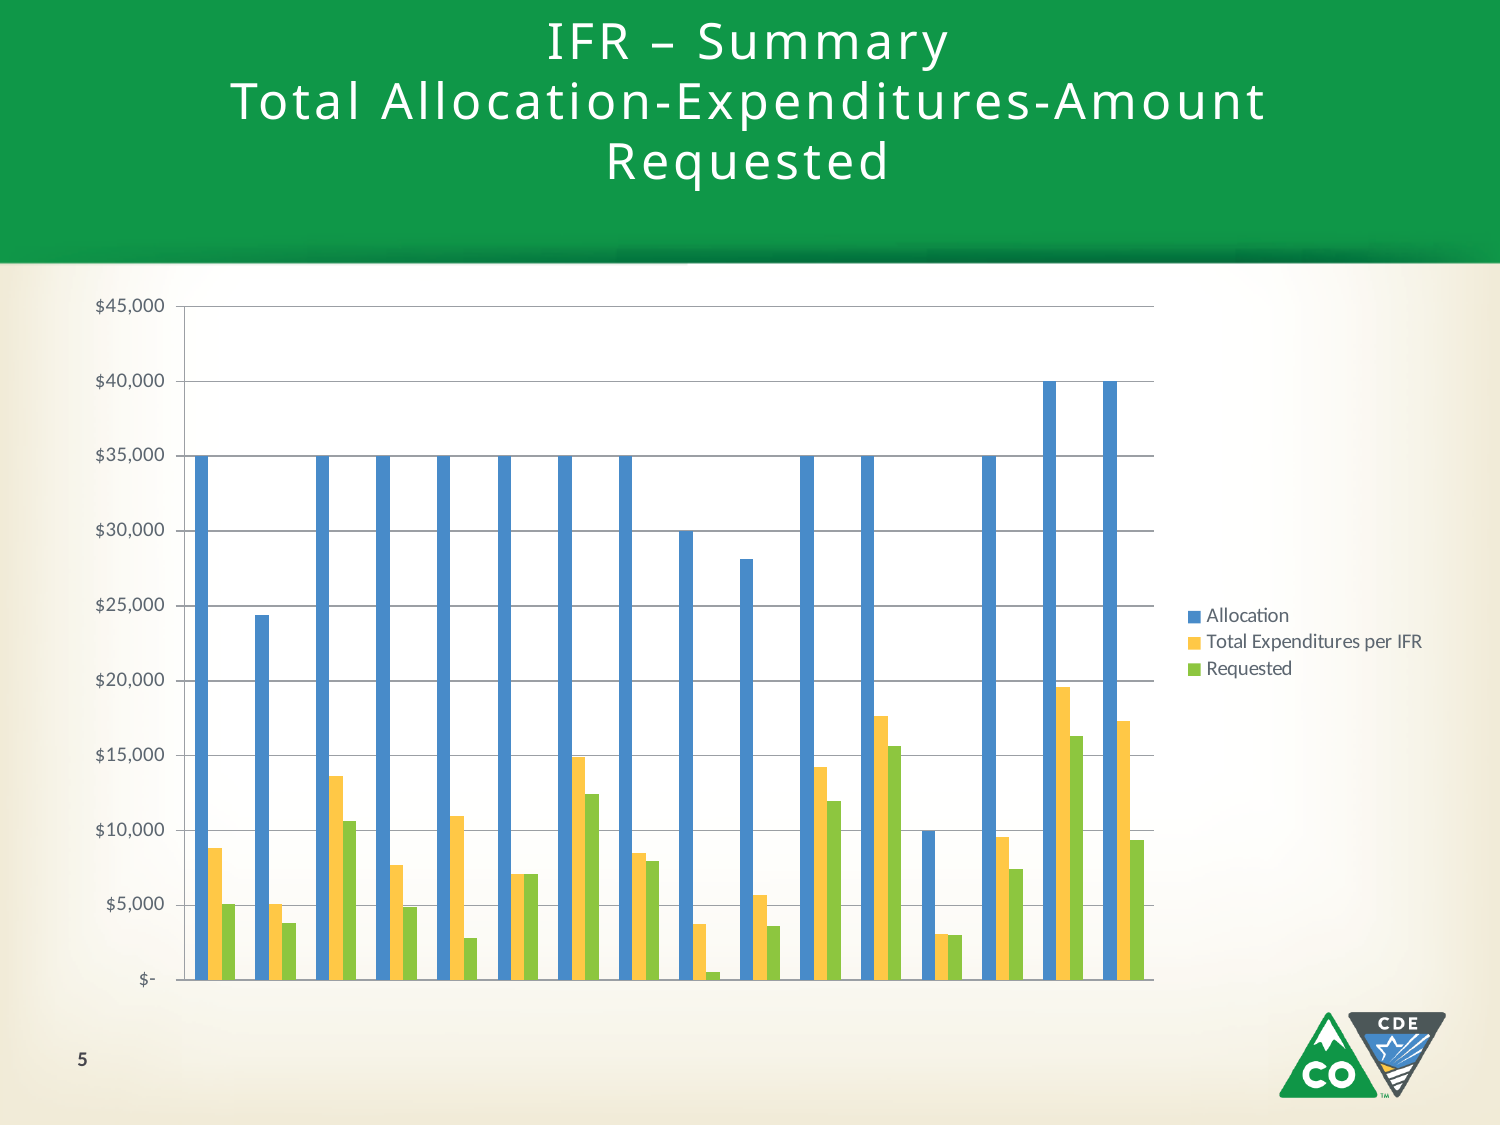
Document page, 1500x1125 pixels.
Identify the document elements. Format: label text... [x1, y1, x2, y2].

footer 5 [62, 1027, 538, 1088]
picture [0, 0, 1500, 1125]
title IFR – Summary Total Allocation-Expenditures-Amount Requested [62, 58, 1438, 232]
chart [62, 281, 1442, 1006]
